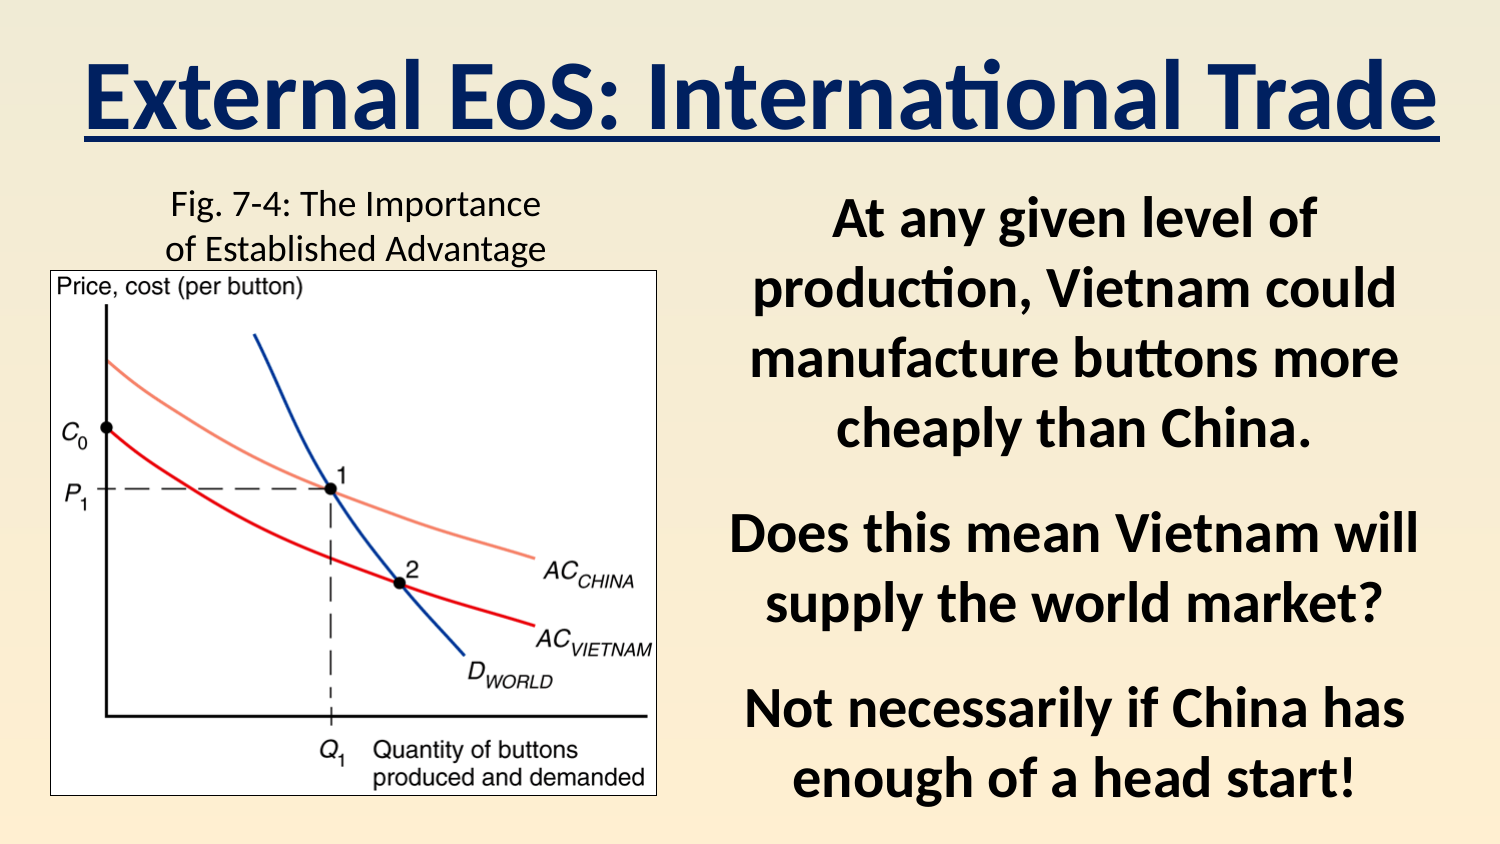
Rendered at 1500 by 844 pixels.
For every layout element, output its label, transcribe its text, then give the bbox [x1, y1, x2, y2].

text_box External EoS: International Trade [68, 21, 1455, 157]
picture [49, 270, 657, 796]
text_box Fig. 7-4: The Importance of Established Advantage [137, 171, 575, 269]
text_box At any given level of production, Vietnam could manufacture buttons more cheaply than China. Does this mean Vietnam will supply the world market? Not necessarily if China has enough of a head start! [687, 171, 1463, 817]
